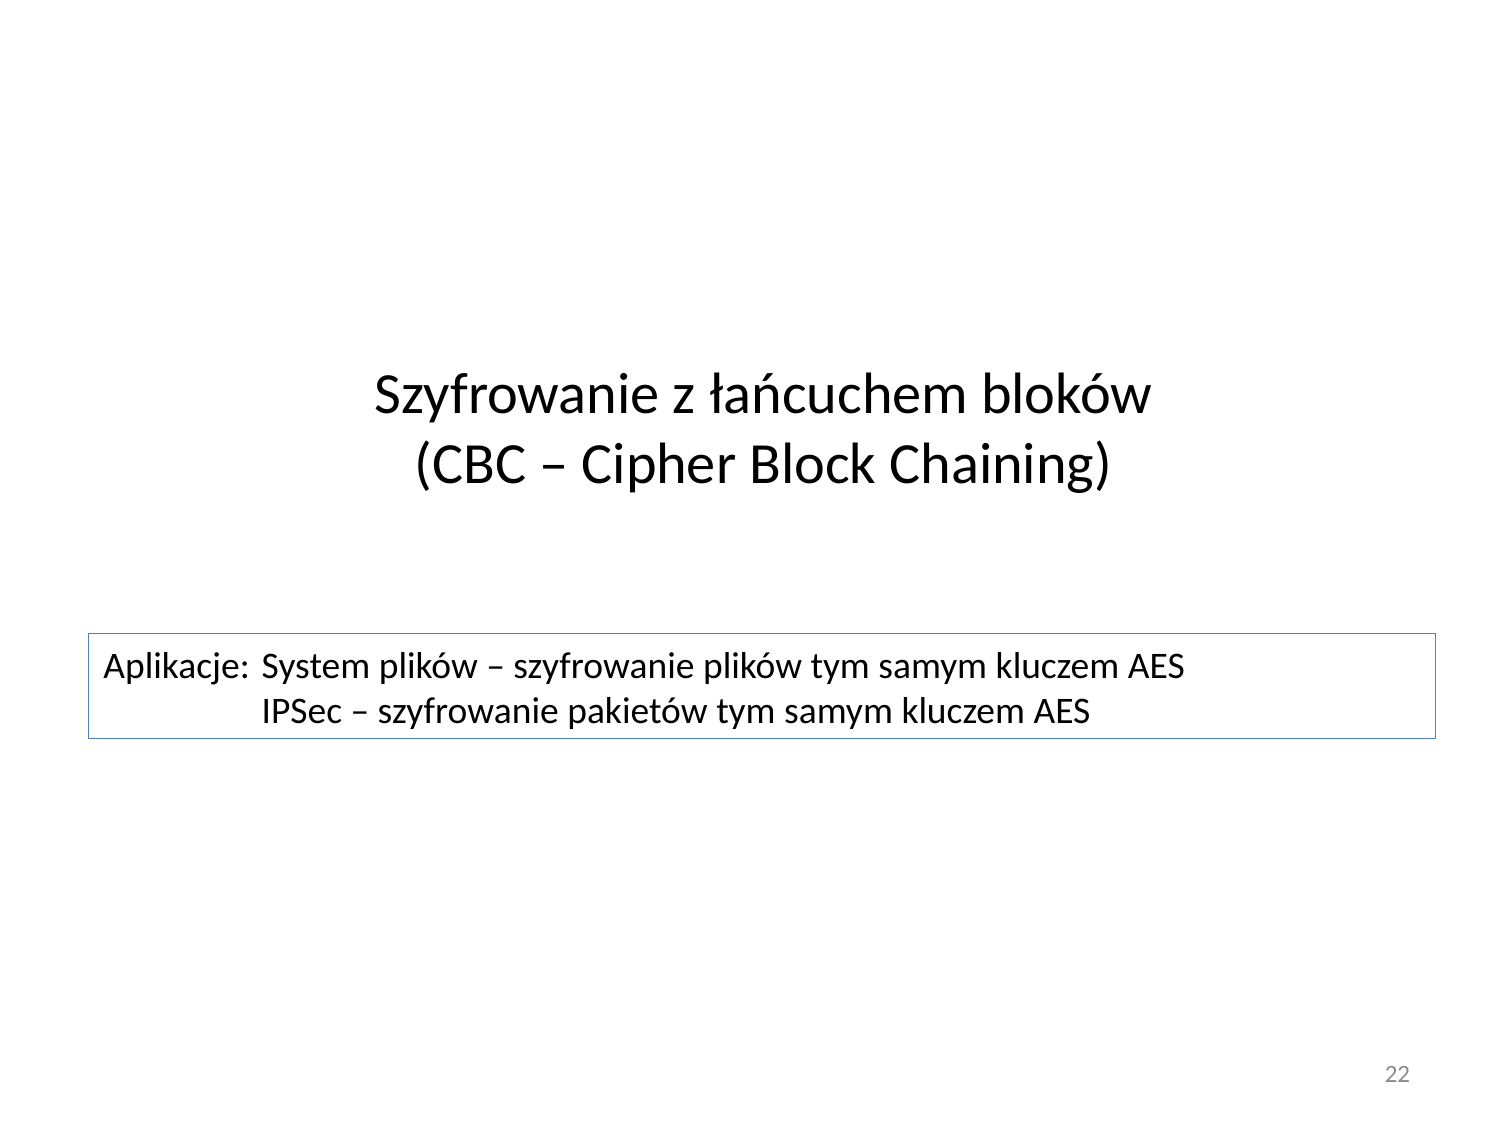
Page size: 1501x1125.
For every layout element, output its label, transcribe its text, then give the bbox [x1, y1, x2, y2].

slide_number 22 [1075, 1042, 1426, 1103]
text_box Aplikacje: System plików – szyfrowanie plików tym samym kluczem AES IPSec – szyfrowanie pakietów tym samym kluczem AES [88, 633, 1436, 739]
title Szyfrowanie z łańcuchem bloków (CBC – Cipher Block Chaining) [88, 373, 1439, 478]
